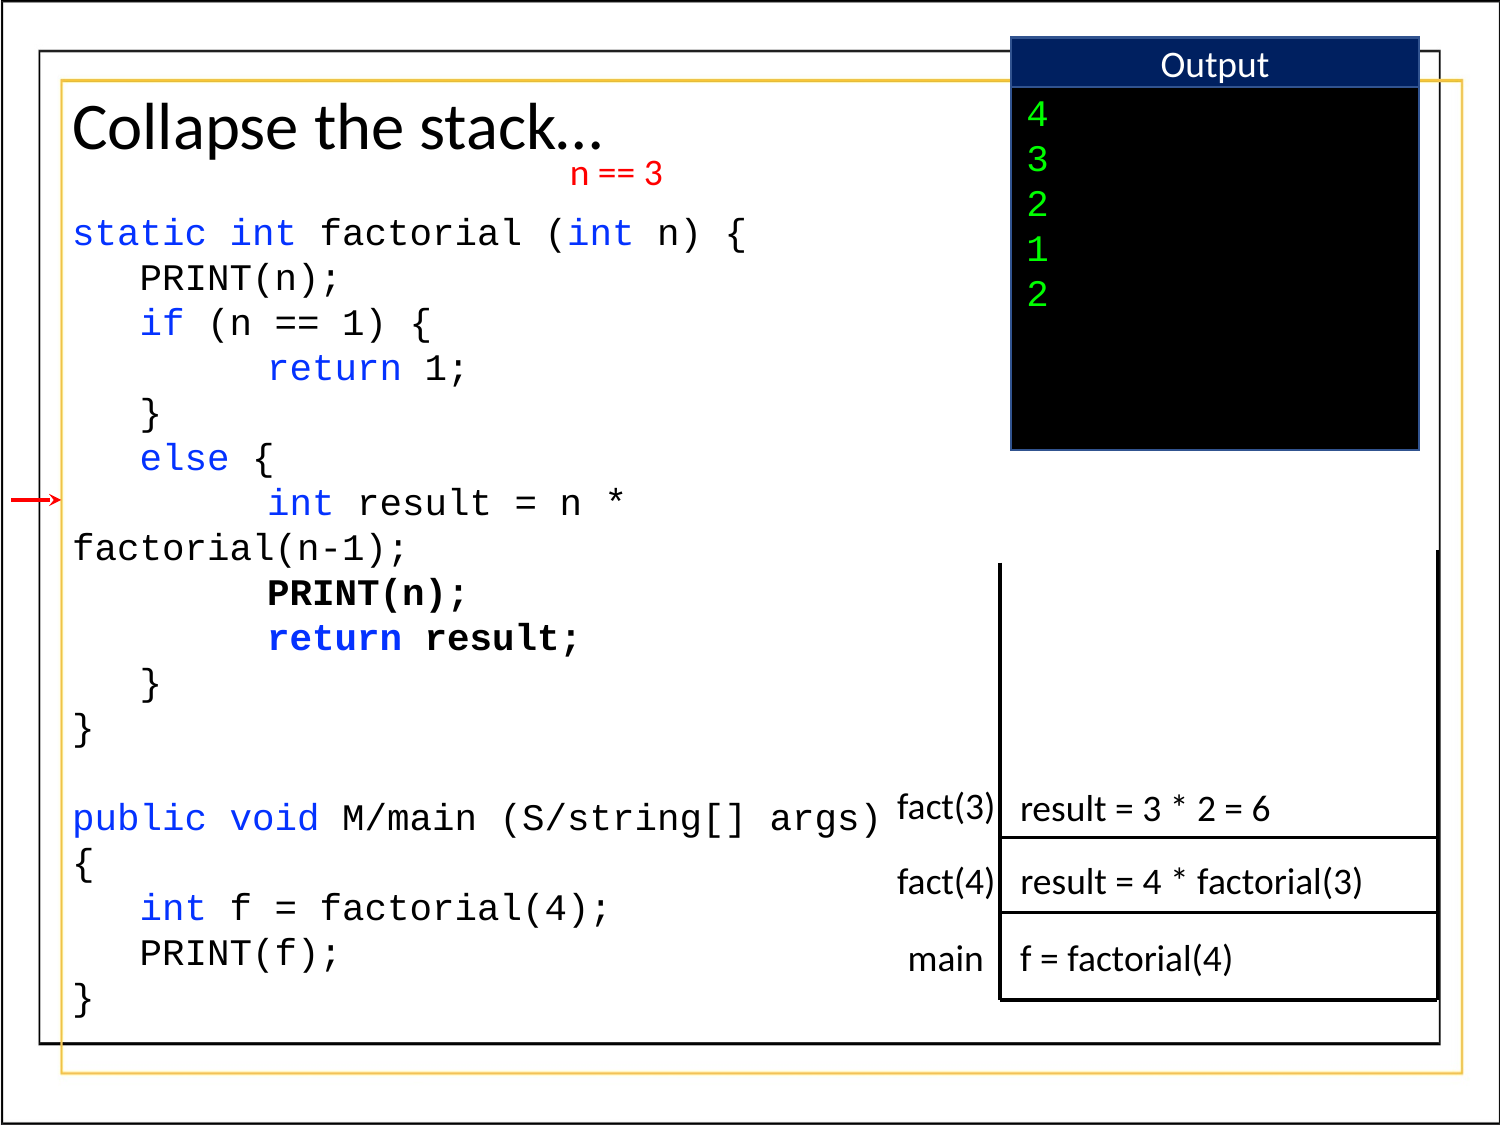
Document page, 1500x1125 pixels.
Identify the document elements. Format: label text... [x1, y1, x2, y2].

text_box 4 3 2 1 2 [1011, 81, 1065, 322]
text_box Collapse the stack… [57, 74, 822, 170]
text_box main [932, 926, 994, 987]
text_box fact(4) [932, 849, 994, 910]
text_box static int factorial (int n) { PRINT(n); if (n == 1) { return 1; } else { int result = n * factorial(n-1); PRINT(n); return result; } } public void M/main (S/string[] args) { int f = factorial(4); PRINT(f); } [57, 199, 932, 1025]
text_box Output [1011, 37, 1419, 88]
text_box result = 4 * factorial(3) [1013, 849, 1384, 910]
text_box fact(3) [932, 774, 994, 835]
picture [0, 0, 1500, 1125]
text_box n == 3 [554, 170, 680, 199]
text_box fact(4) [1005, 849, 1013, 910]
text_box f = factorial(4) [1005, 926, 1252, 987]
text_box result = 3 * 2 = 6 [1005, 776, 1290, 835]
text_box [1011, 88, 1419, 450]
